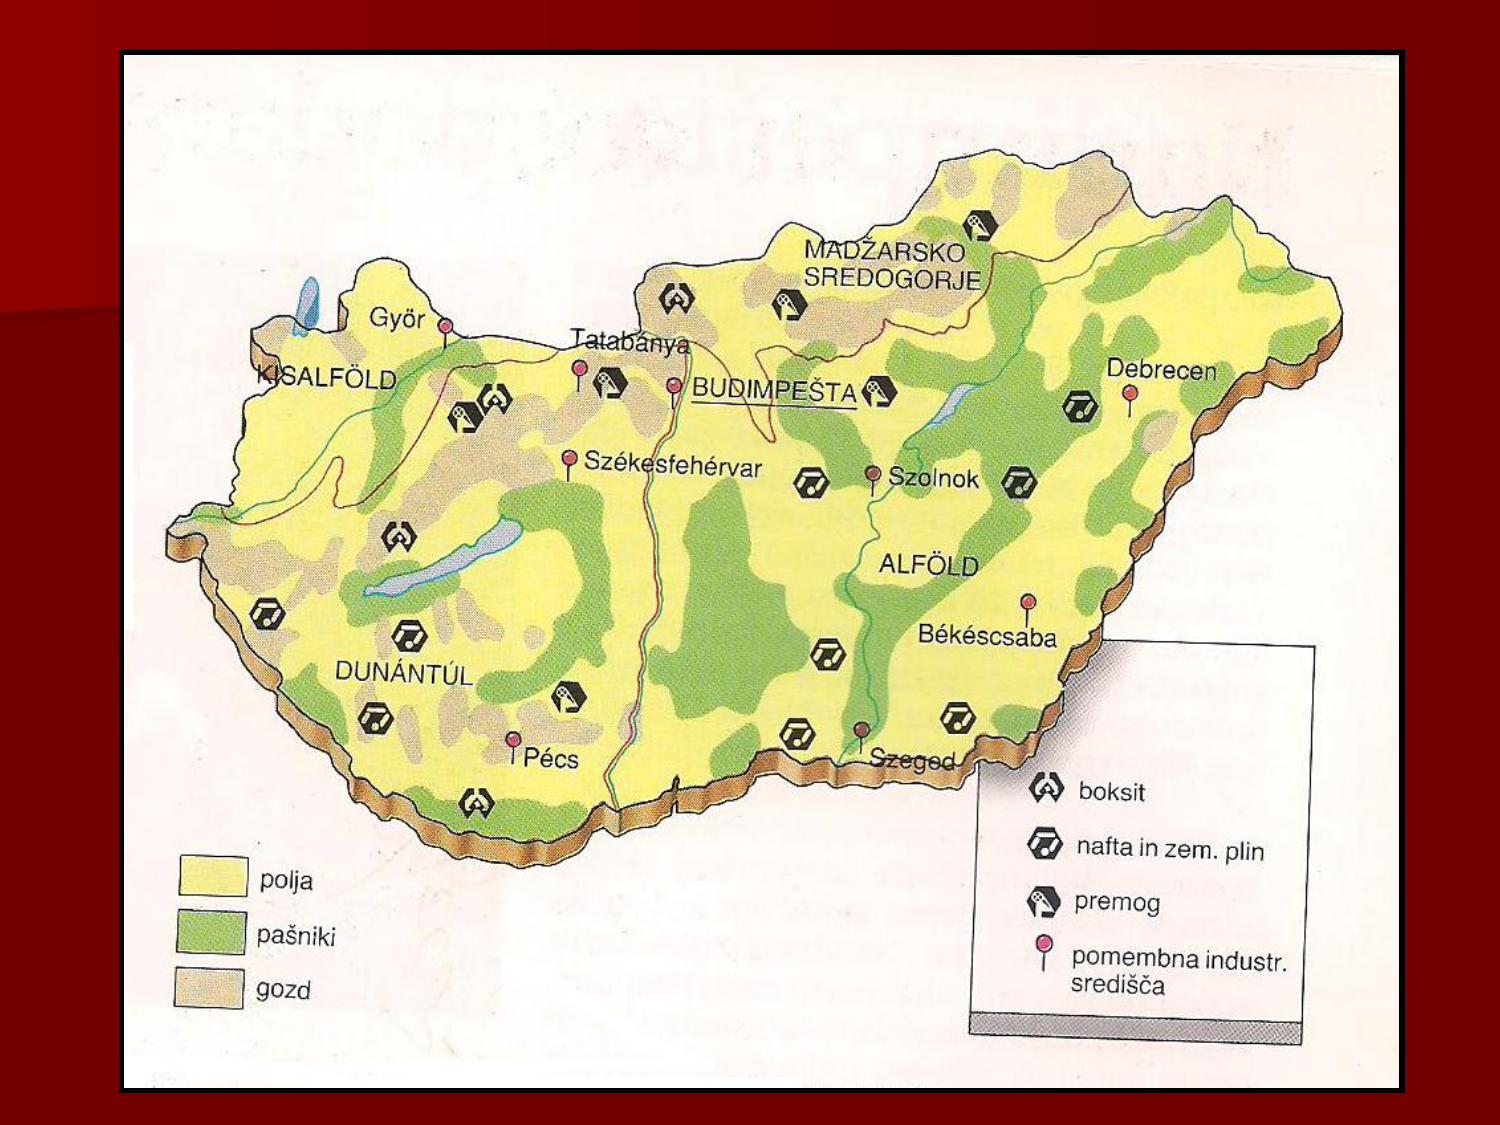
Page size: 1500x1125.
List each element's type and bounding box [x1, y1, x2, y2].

picture [123, 54, 1400, 1088]
